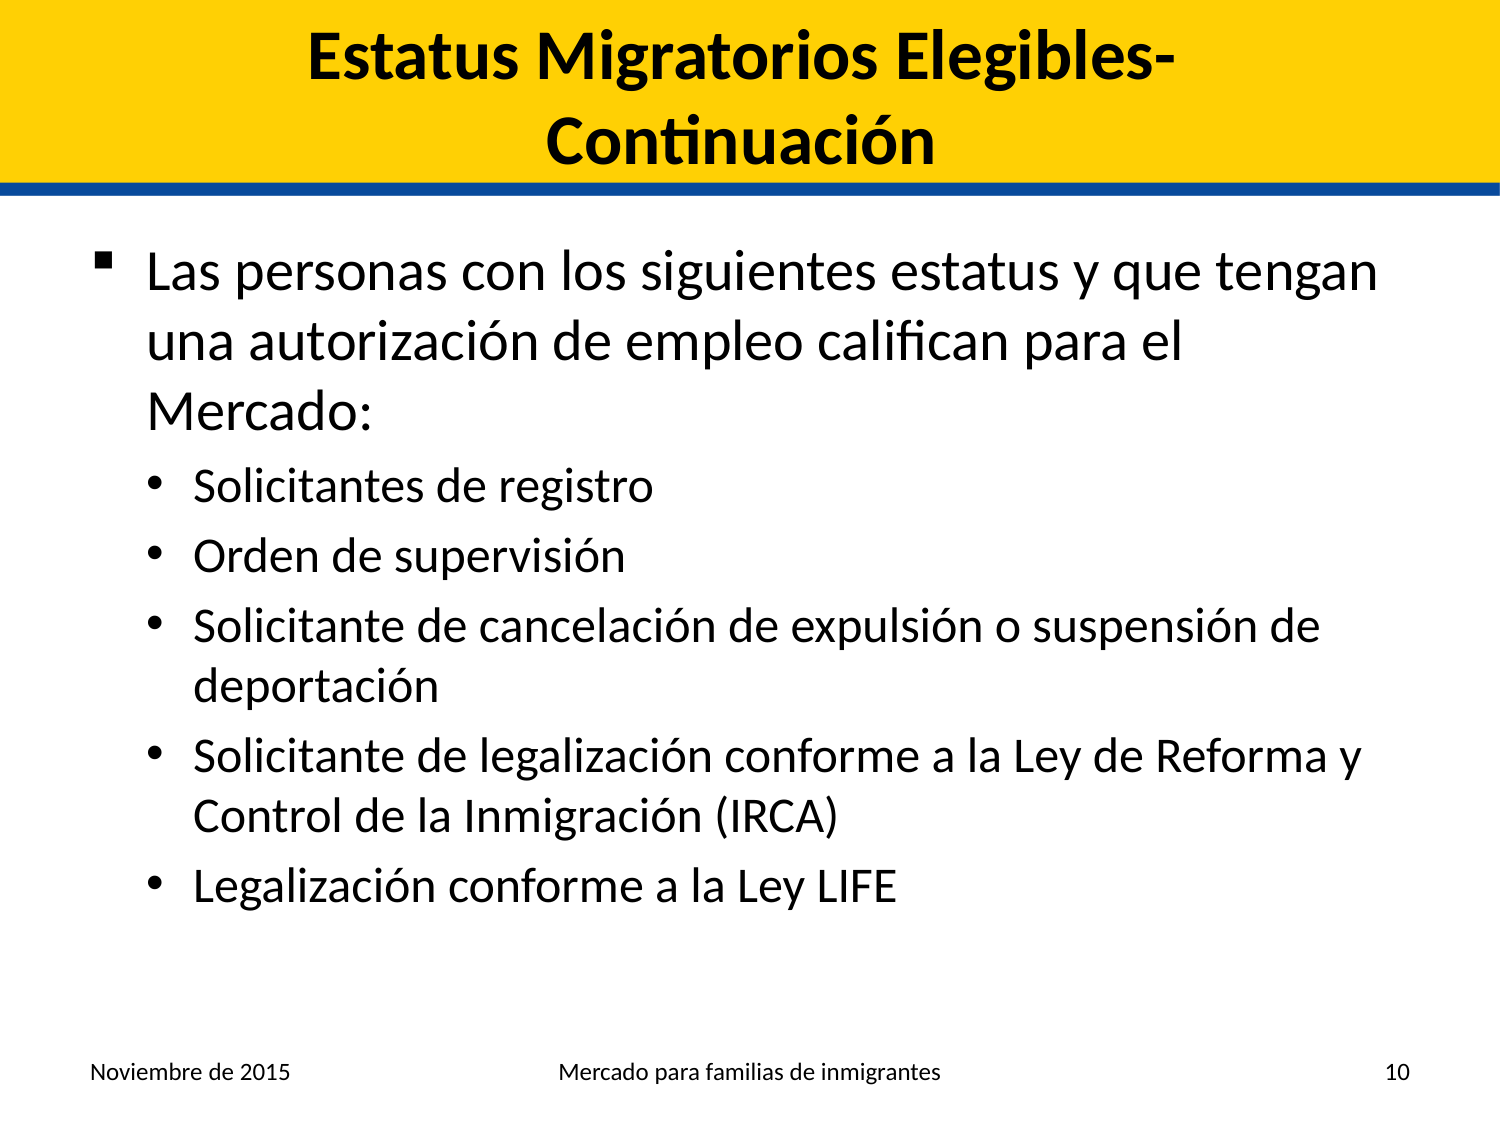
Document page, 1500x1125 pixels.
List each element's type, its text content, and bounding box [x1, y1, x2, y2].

text_box Noviembre de 2015 [75, 1040, 425, 1100]
title Estatus Migratorios Elegibles- Continuación [75, 0, 1425, 188]
text_box Mercado para familias de inmigrantes [425, 1040, 1074, 1100]
list Las personas con los siguientes estatus y que tengan una autorización de empleo califican para el Mercado: Solicitantes de registro Orden de supervisión Solicitante de cancelación de expulsión o suspensión de deportación Solicitante de legalización conforme a la Ley de Reforma y Control de la Inmigración (IRCA) Legalización conforme a la Ley LIFE [75, 224, 1425, 968]
text_box 10 [1074, 1040, 1425, 1100]
